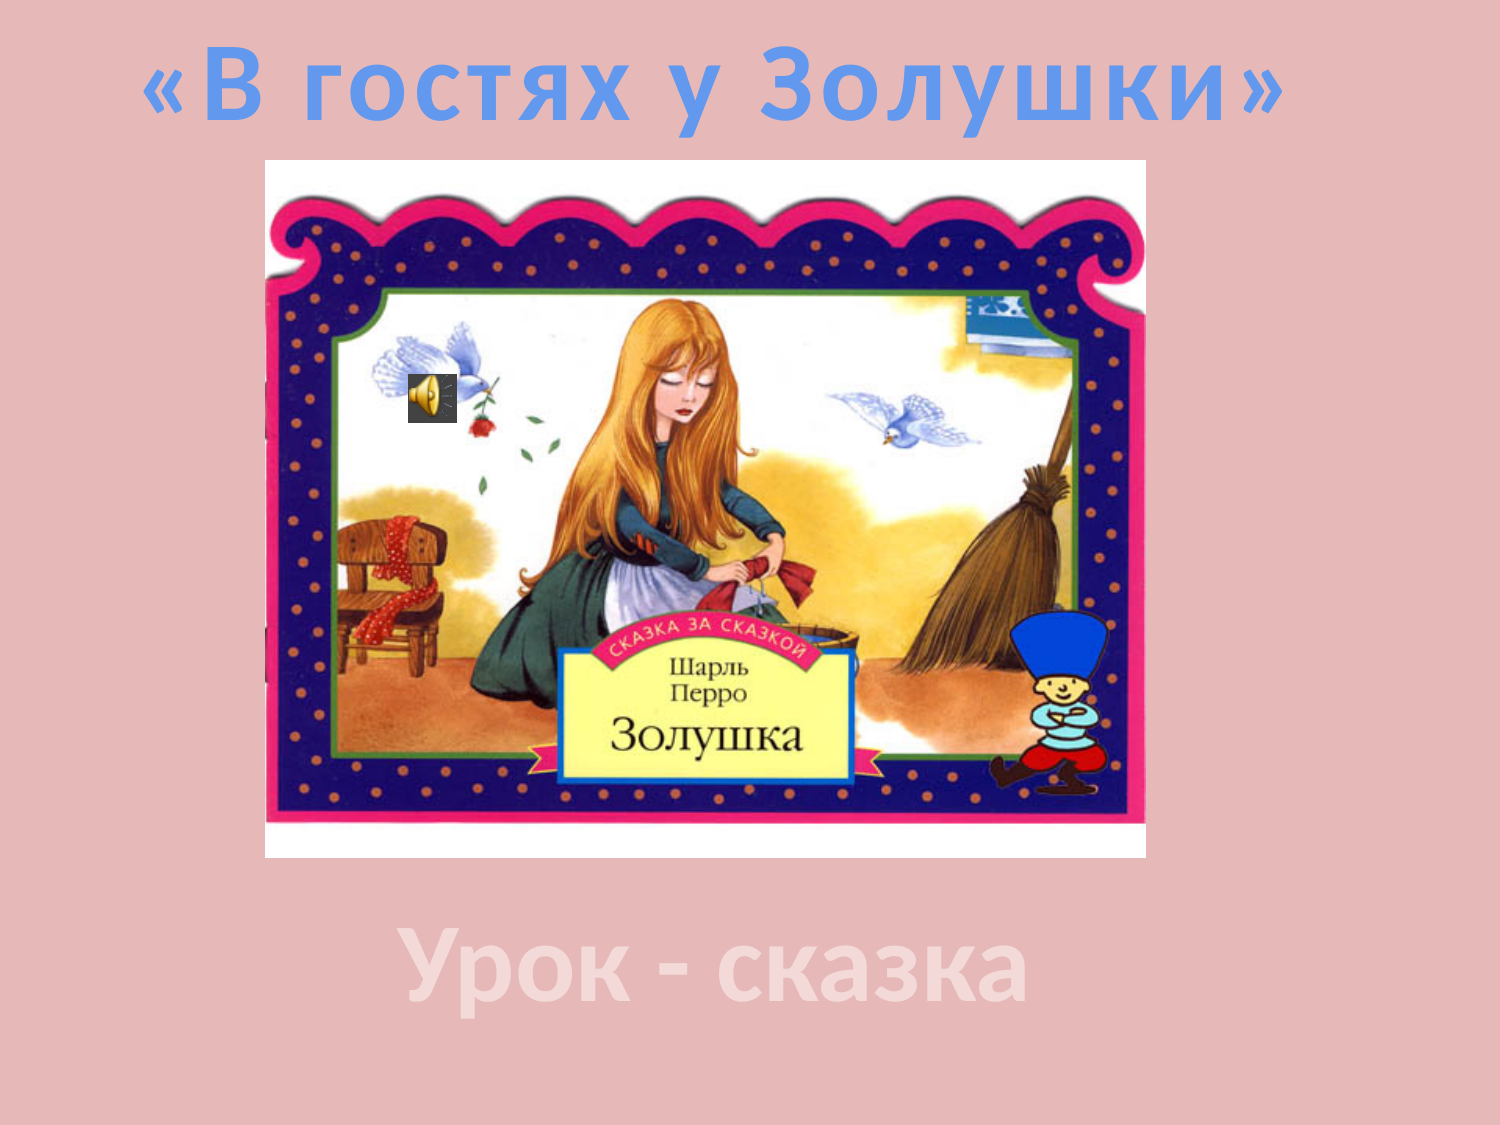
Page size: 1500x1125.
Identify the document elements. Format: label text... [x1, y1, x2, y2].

text_box Урок - сказка [348, 881, 1081, 1032]
picture [265, 160, 1146, 858]
text_box «В гостях у Золушки» [120, 0, 1312, 150]
